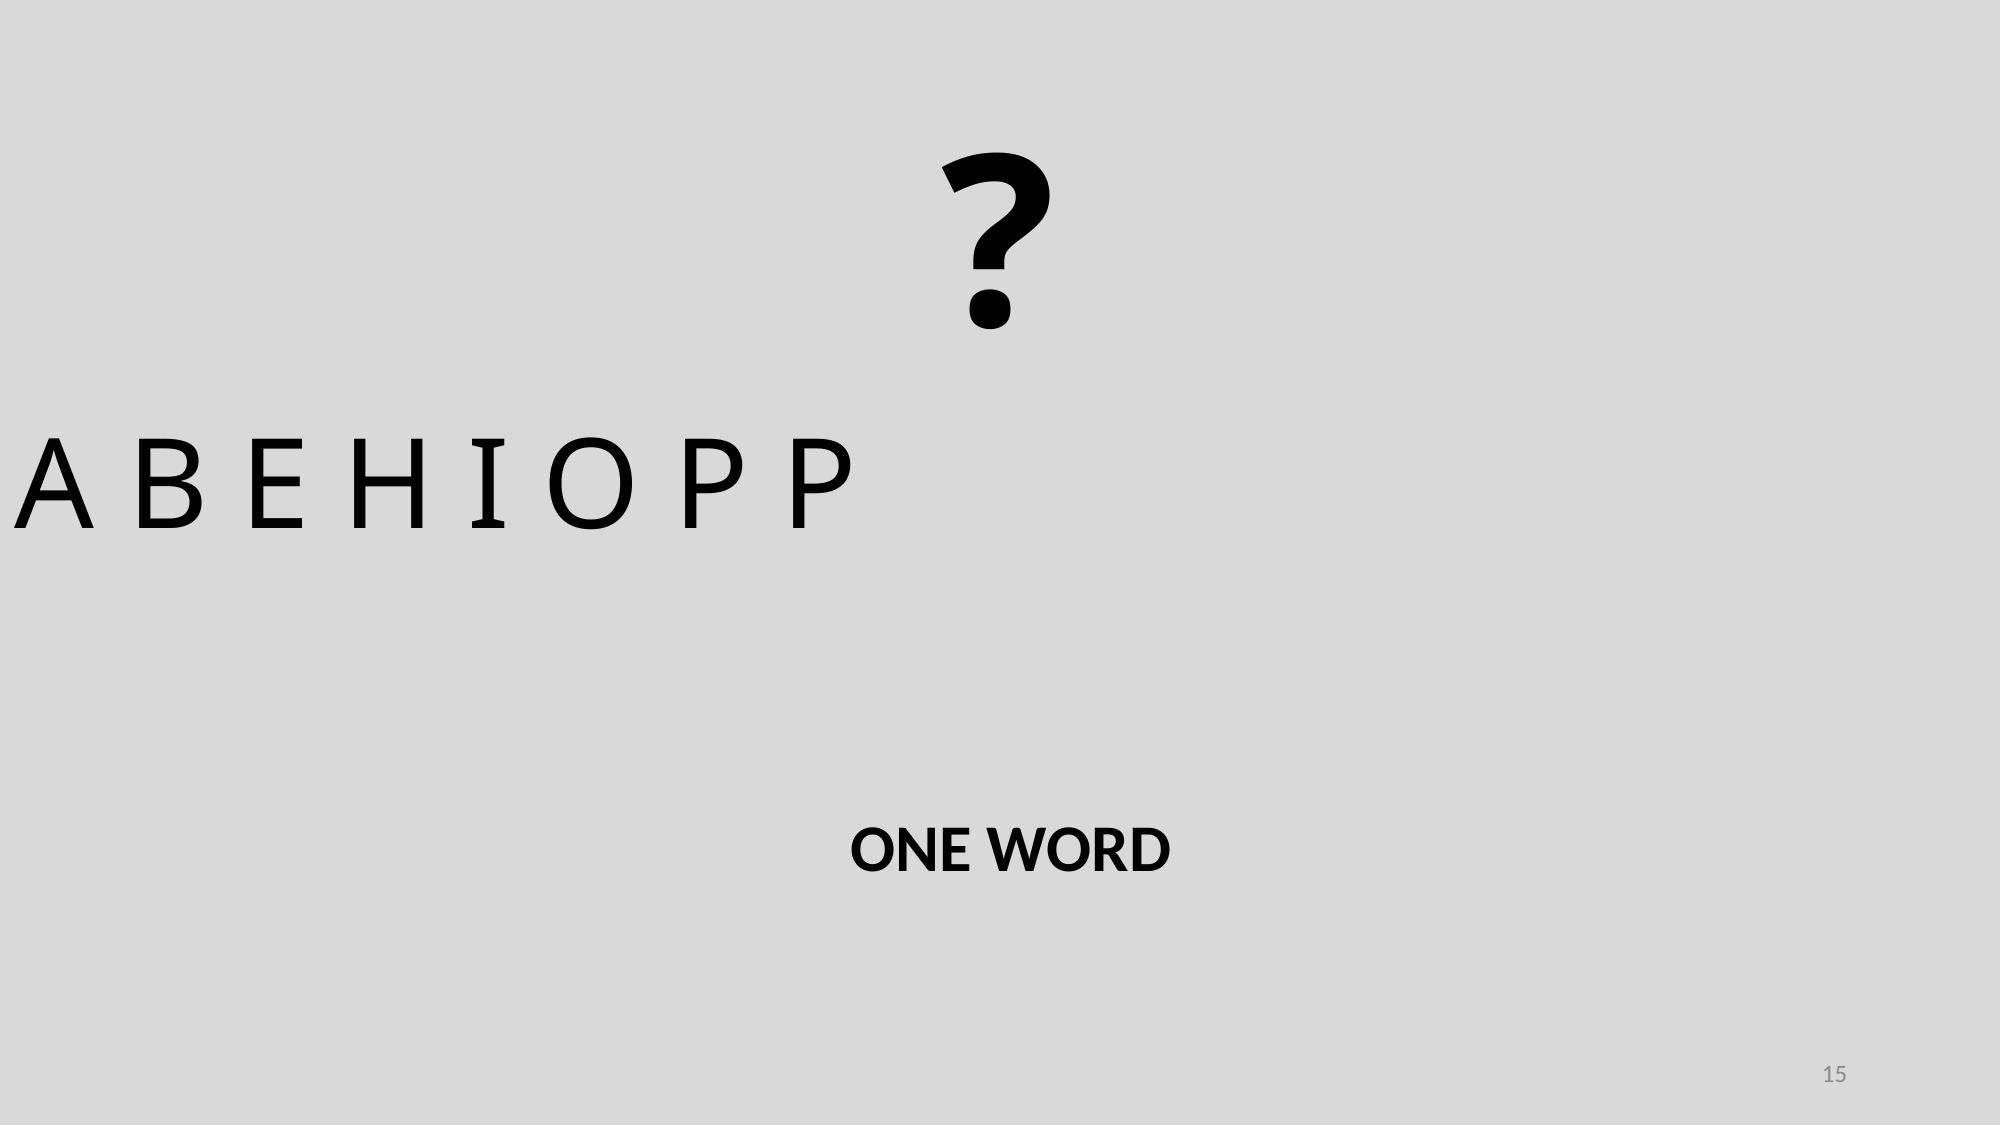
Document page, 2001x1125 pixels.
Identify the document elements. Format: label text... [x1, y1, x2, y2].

text_box ? [927, 79, 1182, 383]
text_box ONE WORD [835, 797, 1233, 892]
slide_number 15 [1412, 1042, 1863, 1103]
text_box A B E H I O P P [0, 395, 2000, 561]
